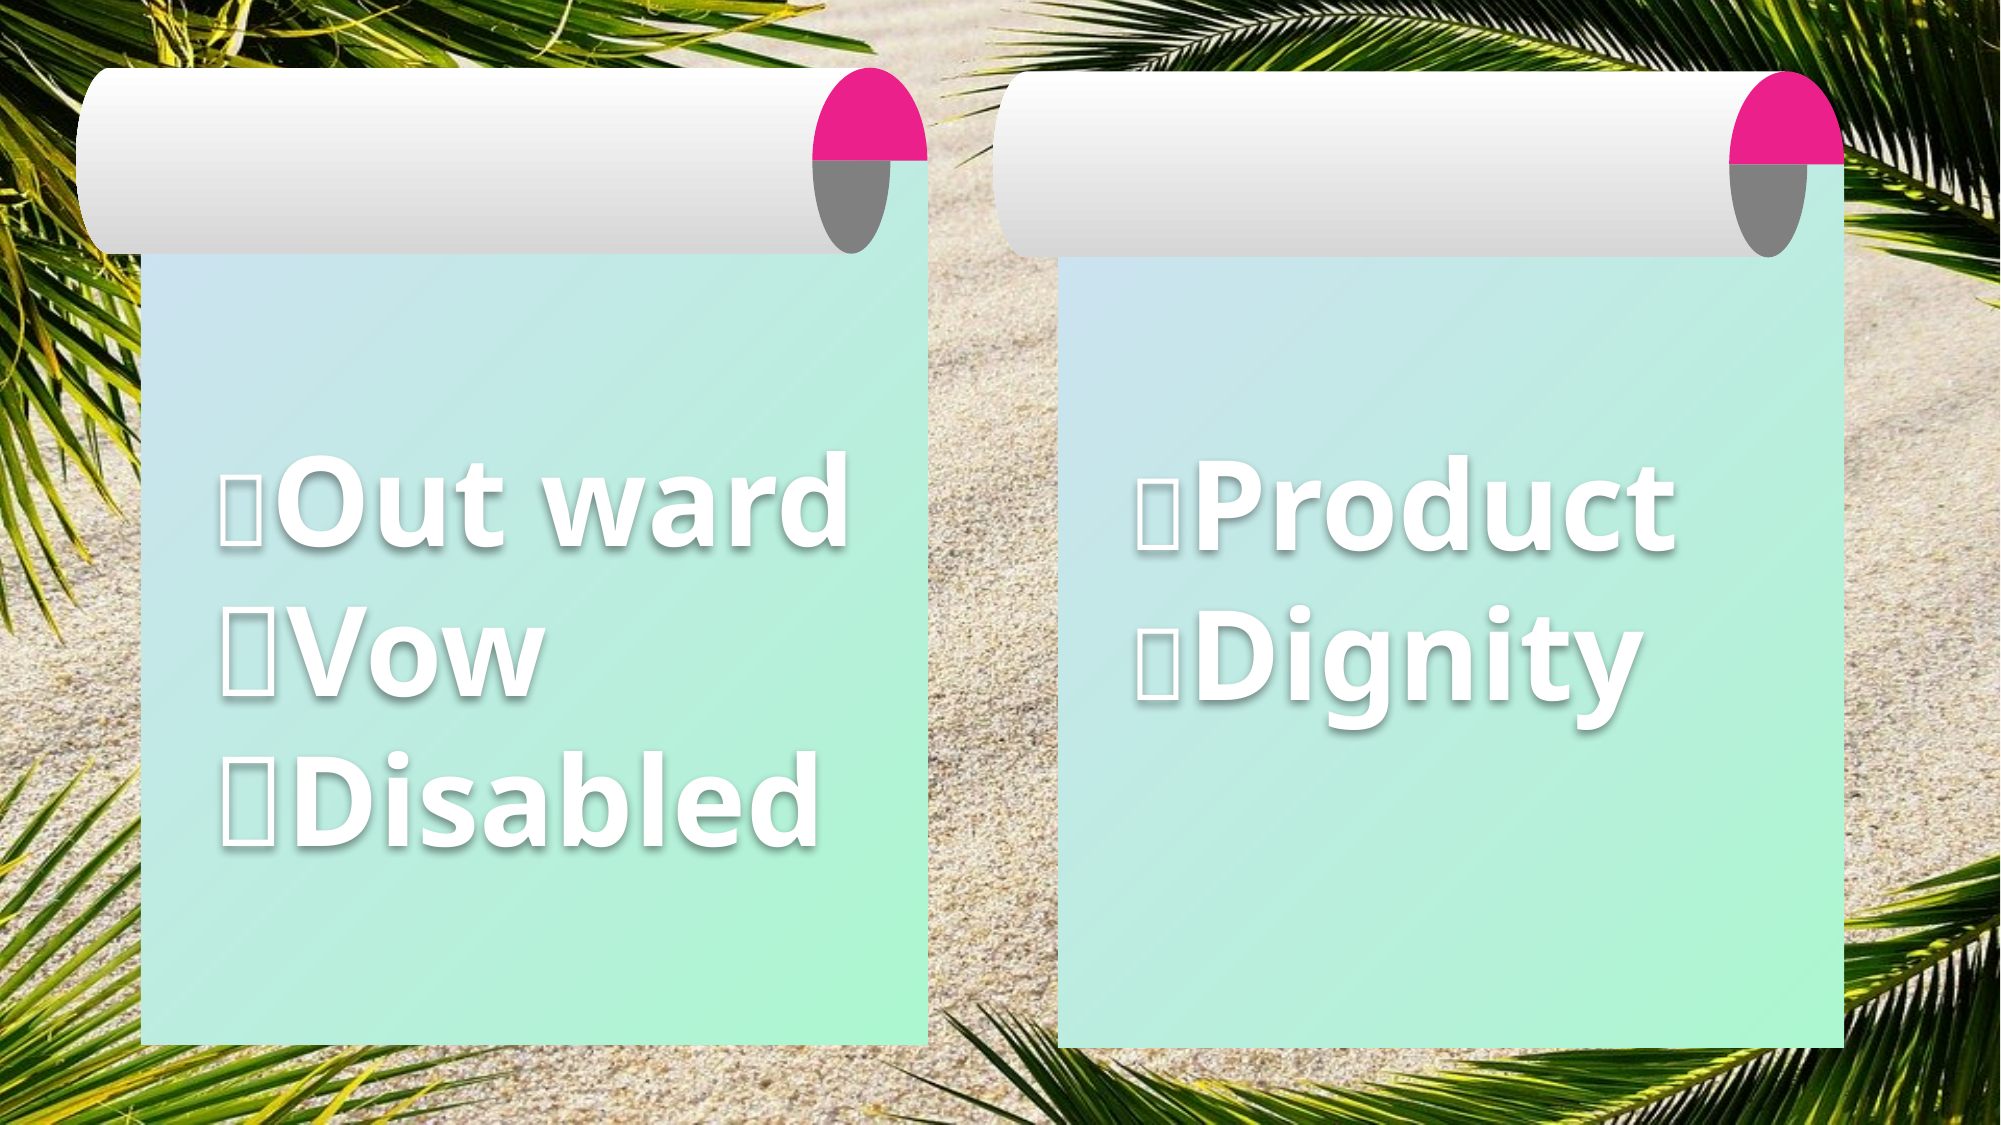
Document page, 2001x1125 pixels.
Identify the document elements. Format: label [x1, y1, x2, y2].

text_box [75, 67, 962, 1045]
picture [0, 0, 2001, 1125]
text_box [992, 71, 1879, 1049]
